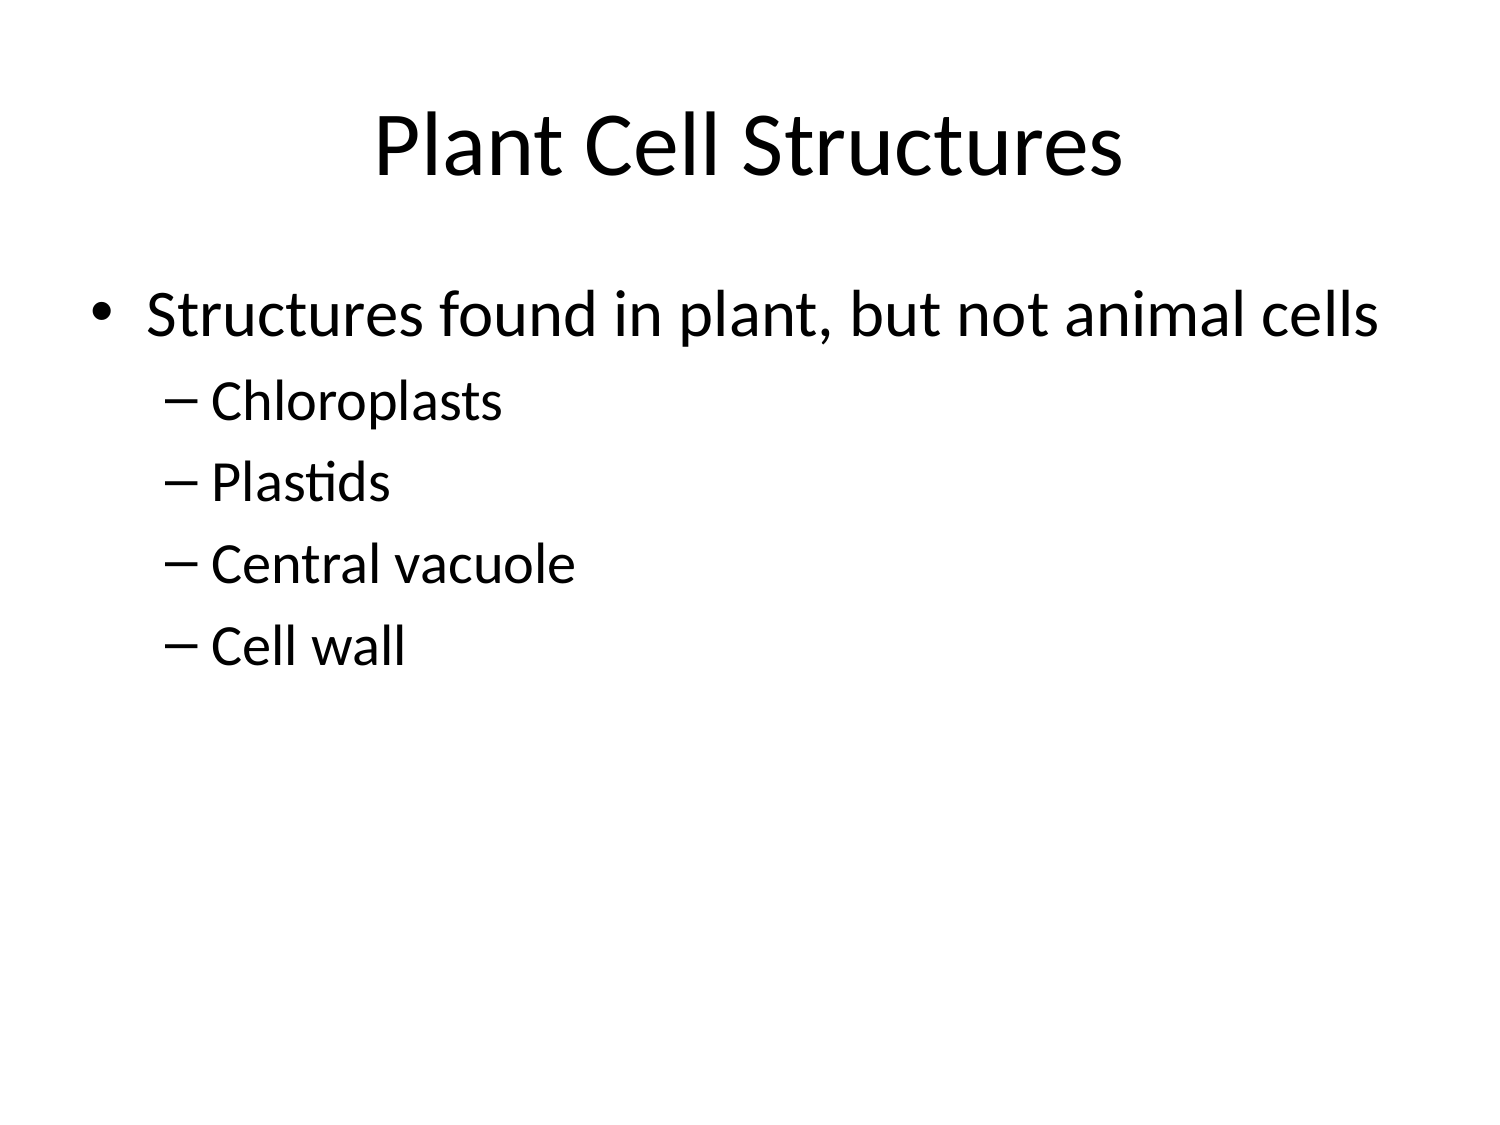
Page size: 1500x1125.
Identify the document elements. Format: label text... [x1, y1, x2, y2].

title Plant Cell Structures [75, 45, 1425, 233]
list Structures found in plant, but not animal cells Chloroplasts Plastids Central vacuole Cell wall [75, 262, 1425, 1005]
